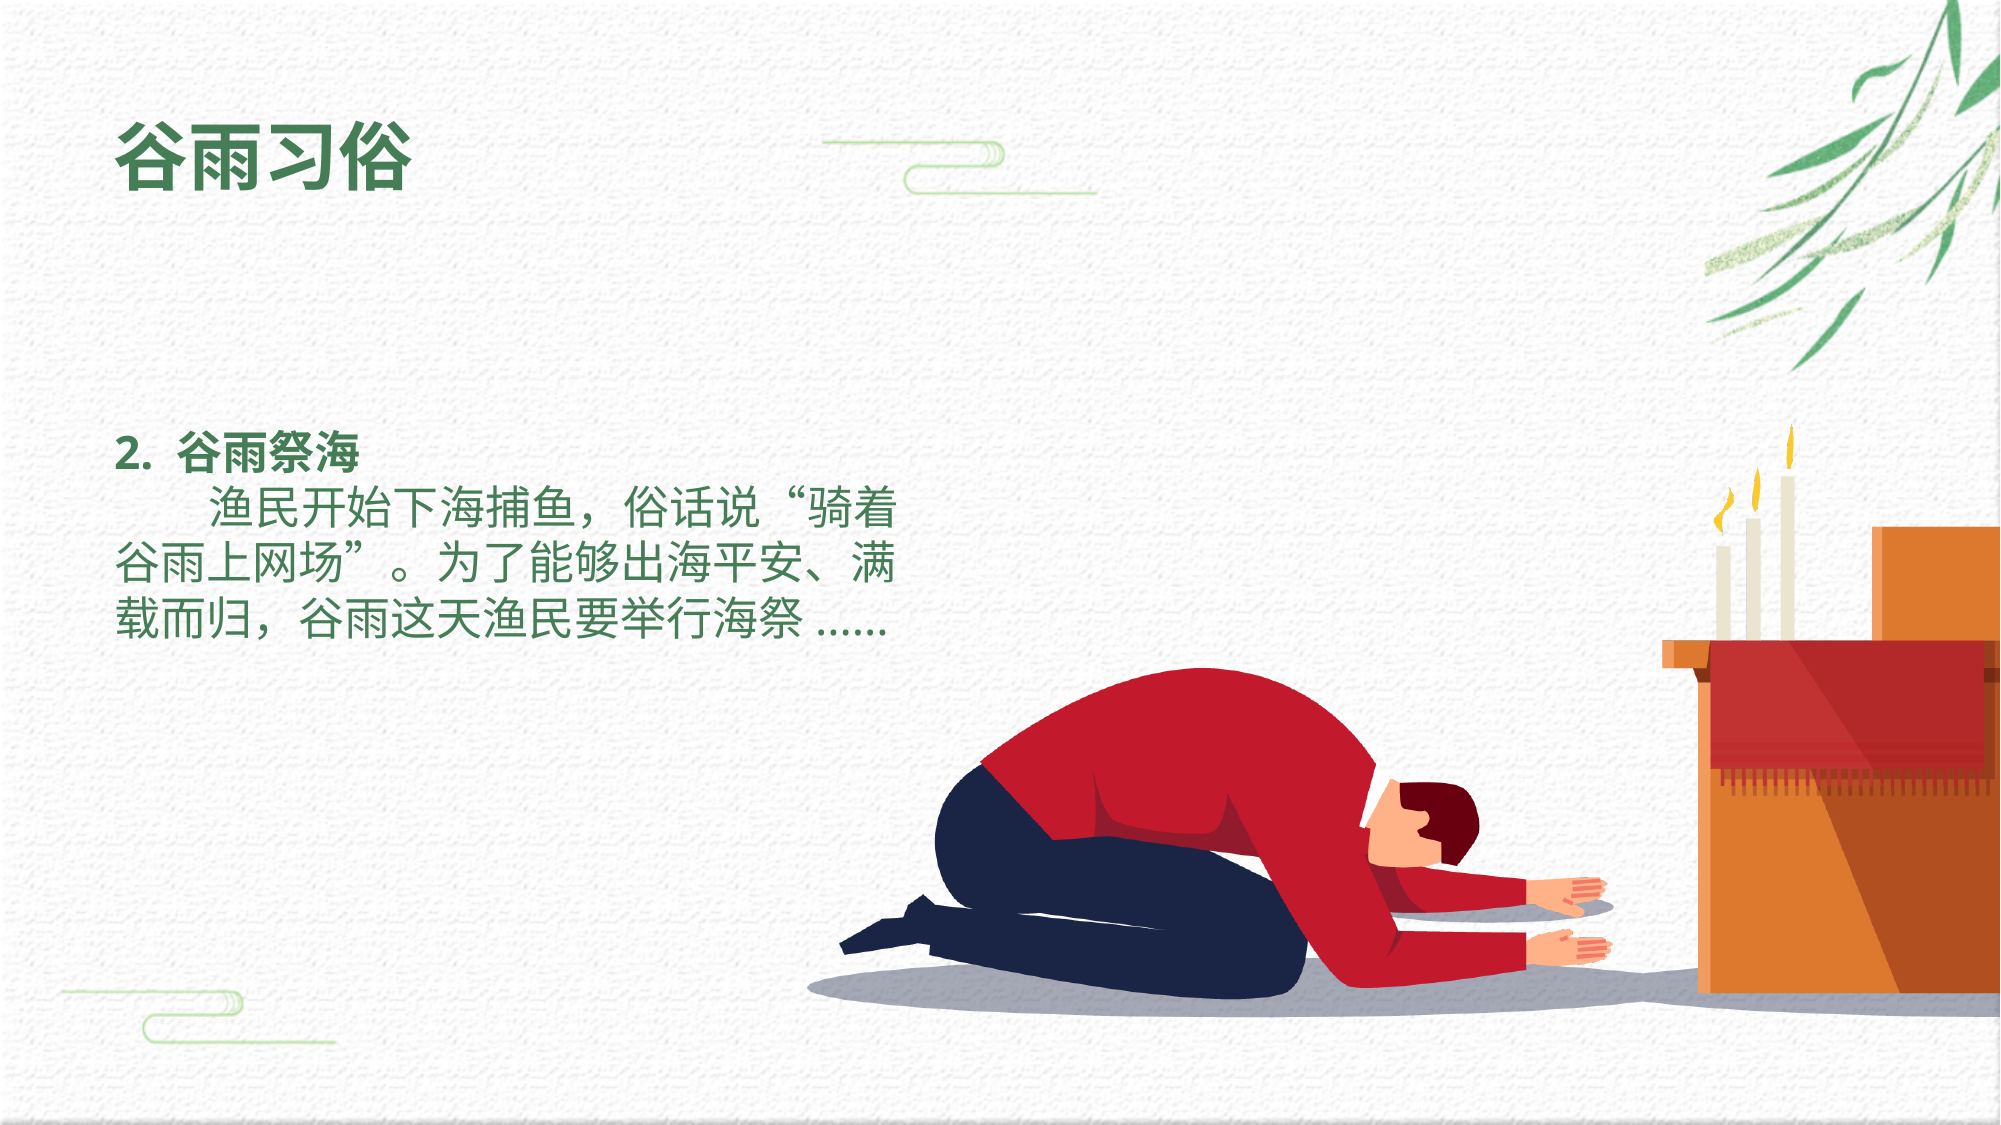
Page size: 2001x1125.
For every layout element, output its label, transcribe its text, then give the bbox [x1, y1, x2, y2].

picture [0, 0, 2001, 1125]
text_box 2. 谷雨祭海 渔民开始下海捕鱼，俗话说“骑着谷雨上网场”。为了能够出海平安、满载而归，谷雨这天渔民要举行海祭...... [99, 415, 755, 652]
text_box 谷雨习俗 [99, 83, 563, 225]
